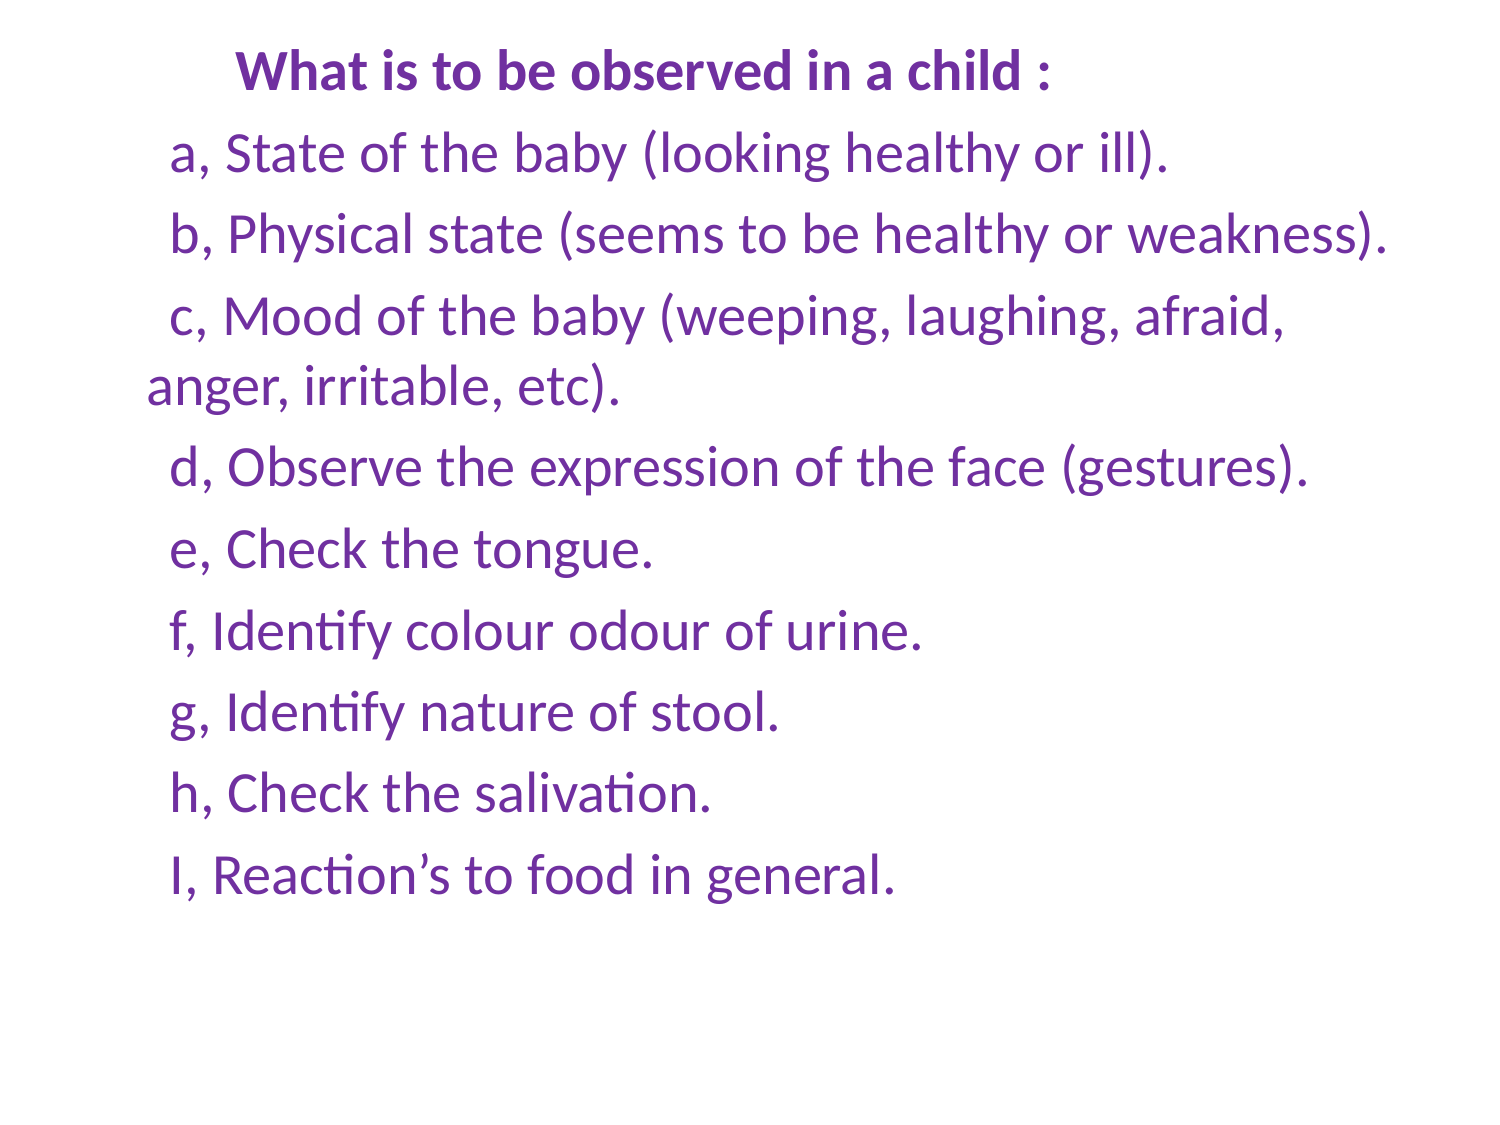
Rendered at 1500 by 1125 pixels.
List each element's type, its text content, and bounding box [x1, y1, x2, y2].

list What is to be observed in a child : a, State of the baby (looking healthy or ill). b, Physical state (seems to be healthy or weakness). c, Mood of the baby (weeping, laughing, afraid, anger, irritable, etc). d, Observe the expression of the face (gestures). e, Check the tongue. f, Identify colour odour of urine. g, Identify nature of stool. h, Check the salivation. I, Reaction’s to food in general. [75, 24, 1425, 1100]
